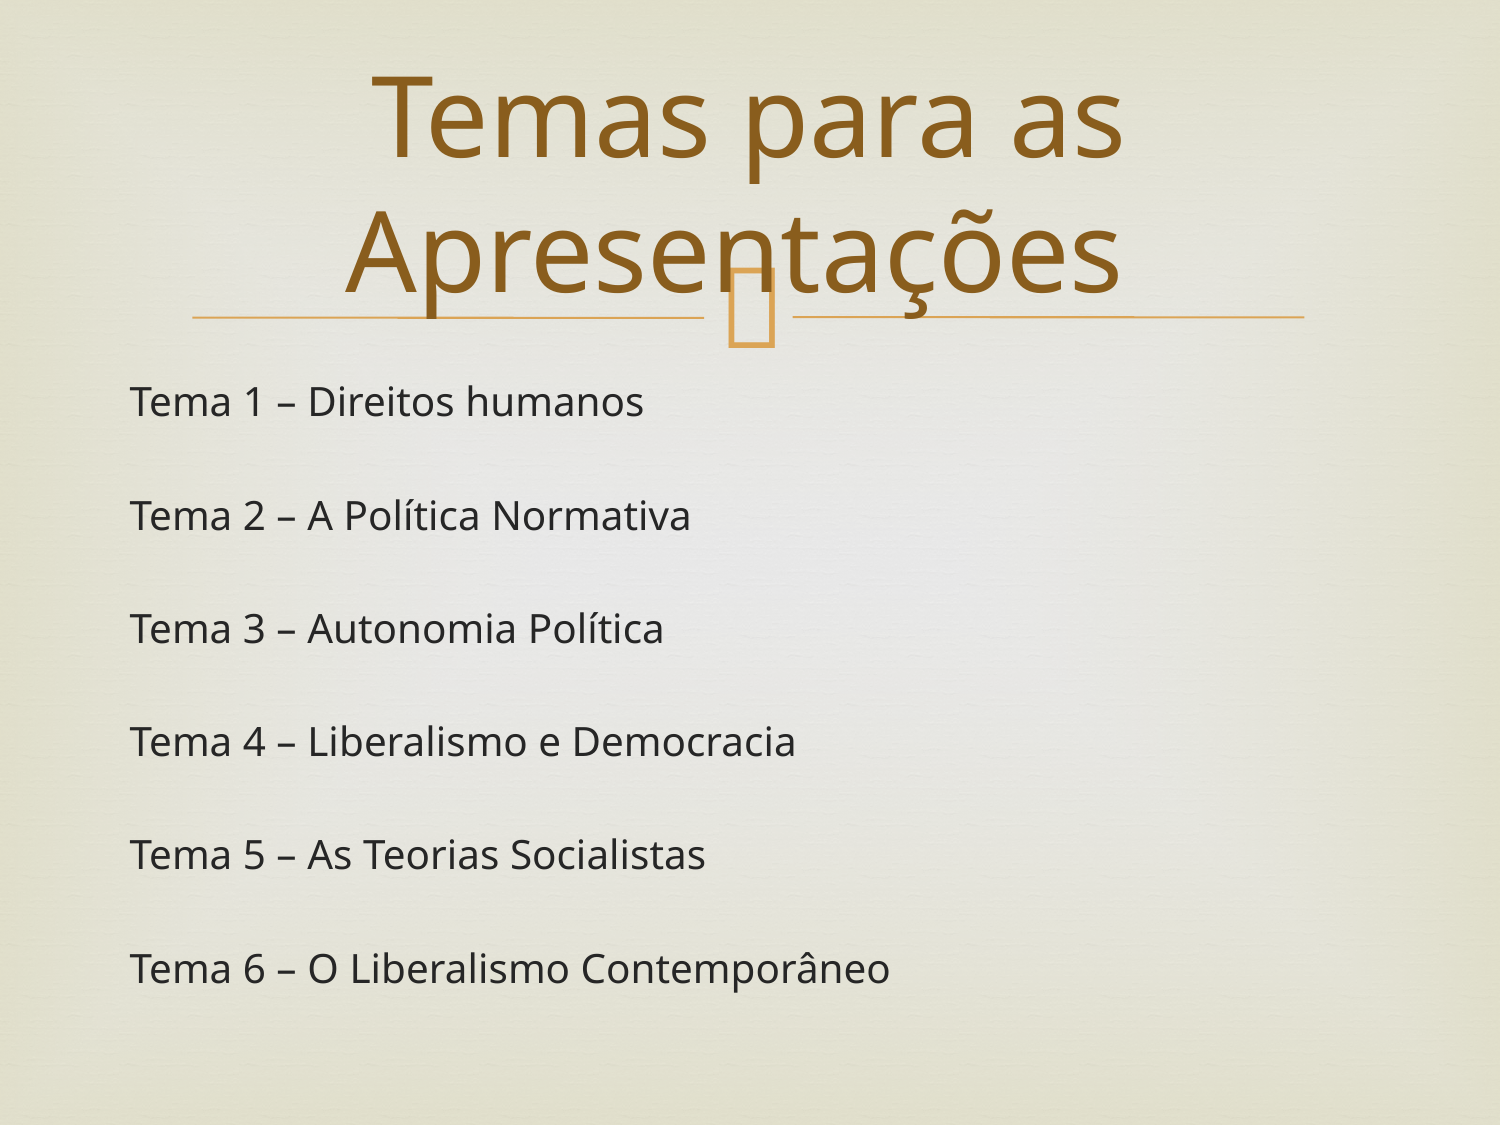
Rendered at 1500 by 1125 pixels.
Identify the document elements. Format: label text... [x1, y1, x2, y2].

title Temas para as Apresentações [112, 93, 1386, 267]
list Tema 1 – Direitos humanos Tema 2 – A Política Normativa Tema 3 – Autonomia Política Tema 4 – Liberalismo e Democracia Tema 5 – As Teorias Socialistas Tema 6 – O Liberalismo Contemporâneo [114, 368, 1386, 1005]
